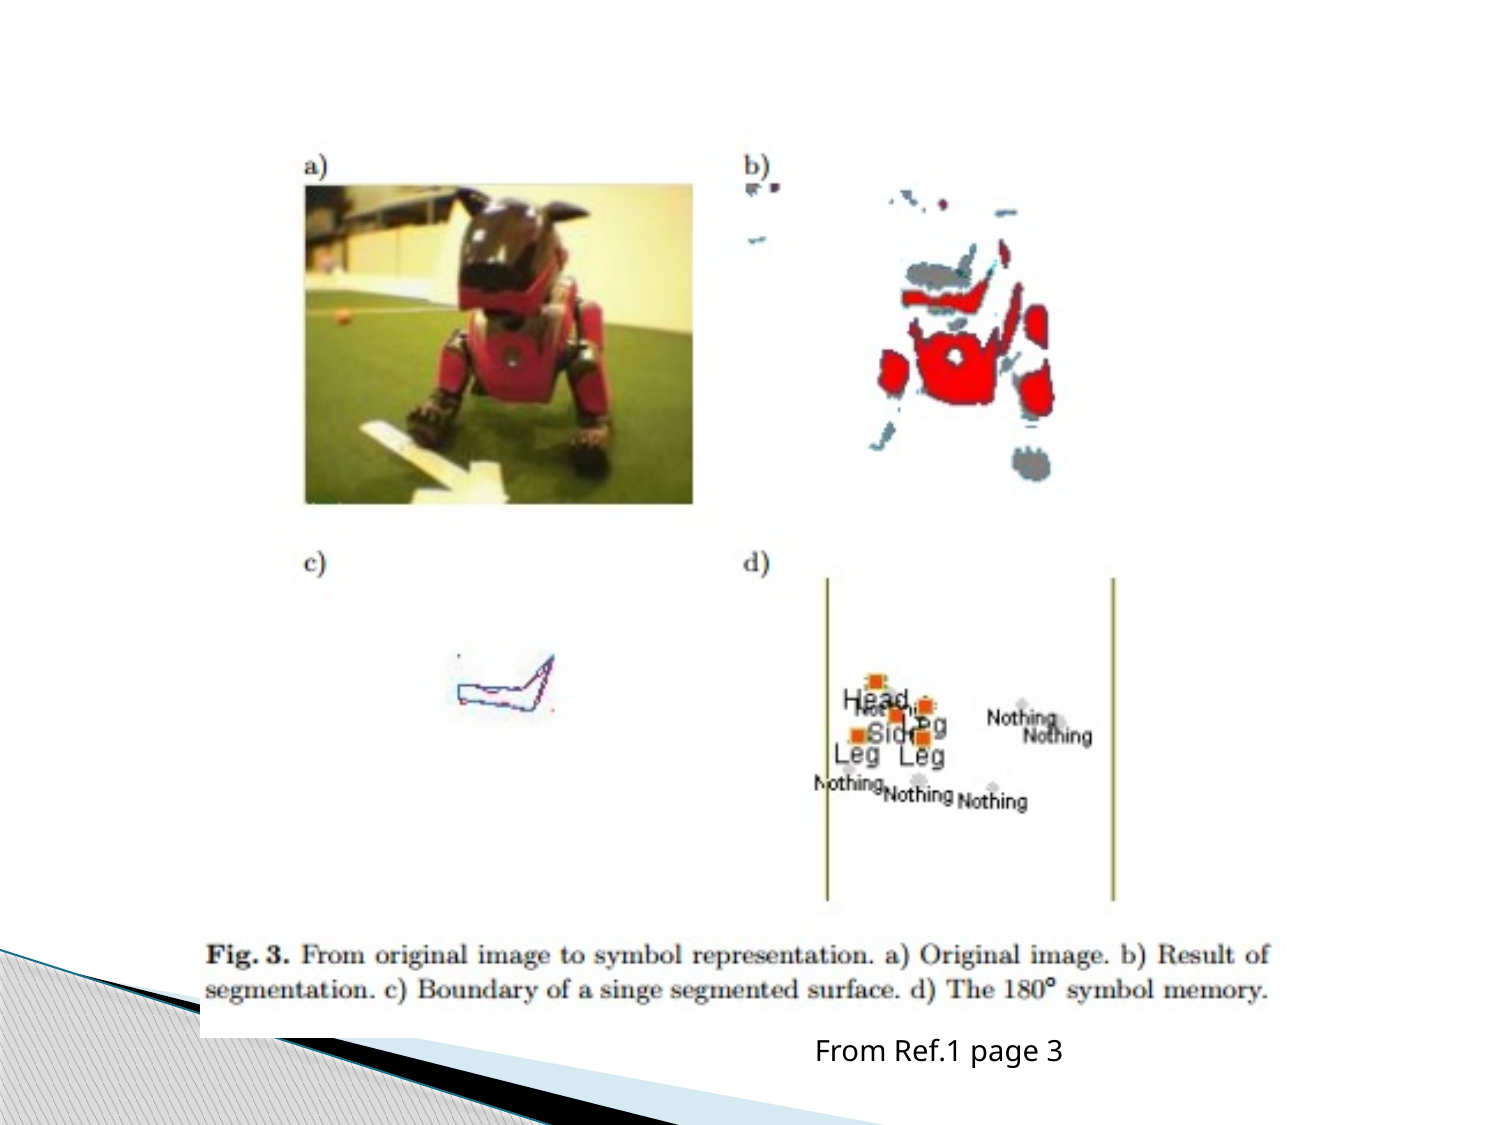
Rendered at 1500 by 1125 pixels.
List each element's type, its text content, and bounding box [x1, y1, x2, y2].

text_box From Ref.1 page 3 [799, 1049, 1175, 1075]
picture [199, 124, 1286, 1038]
